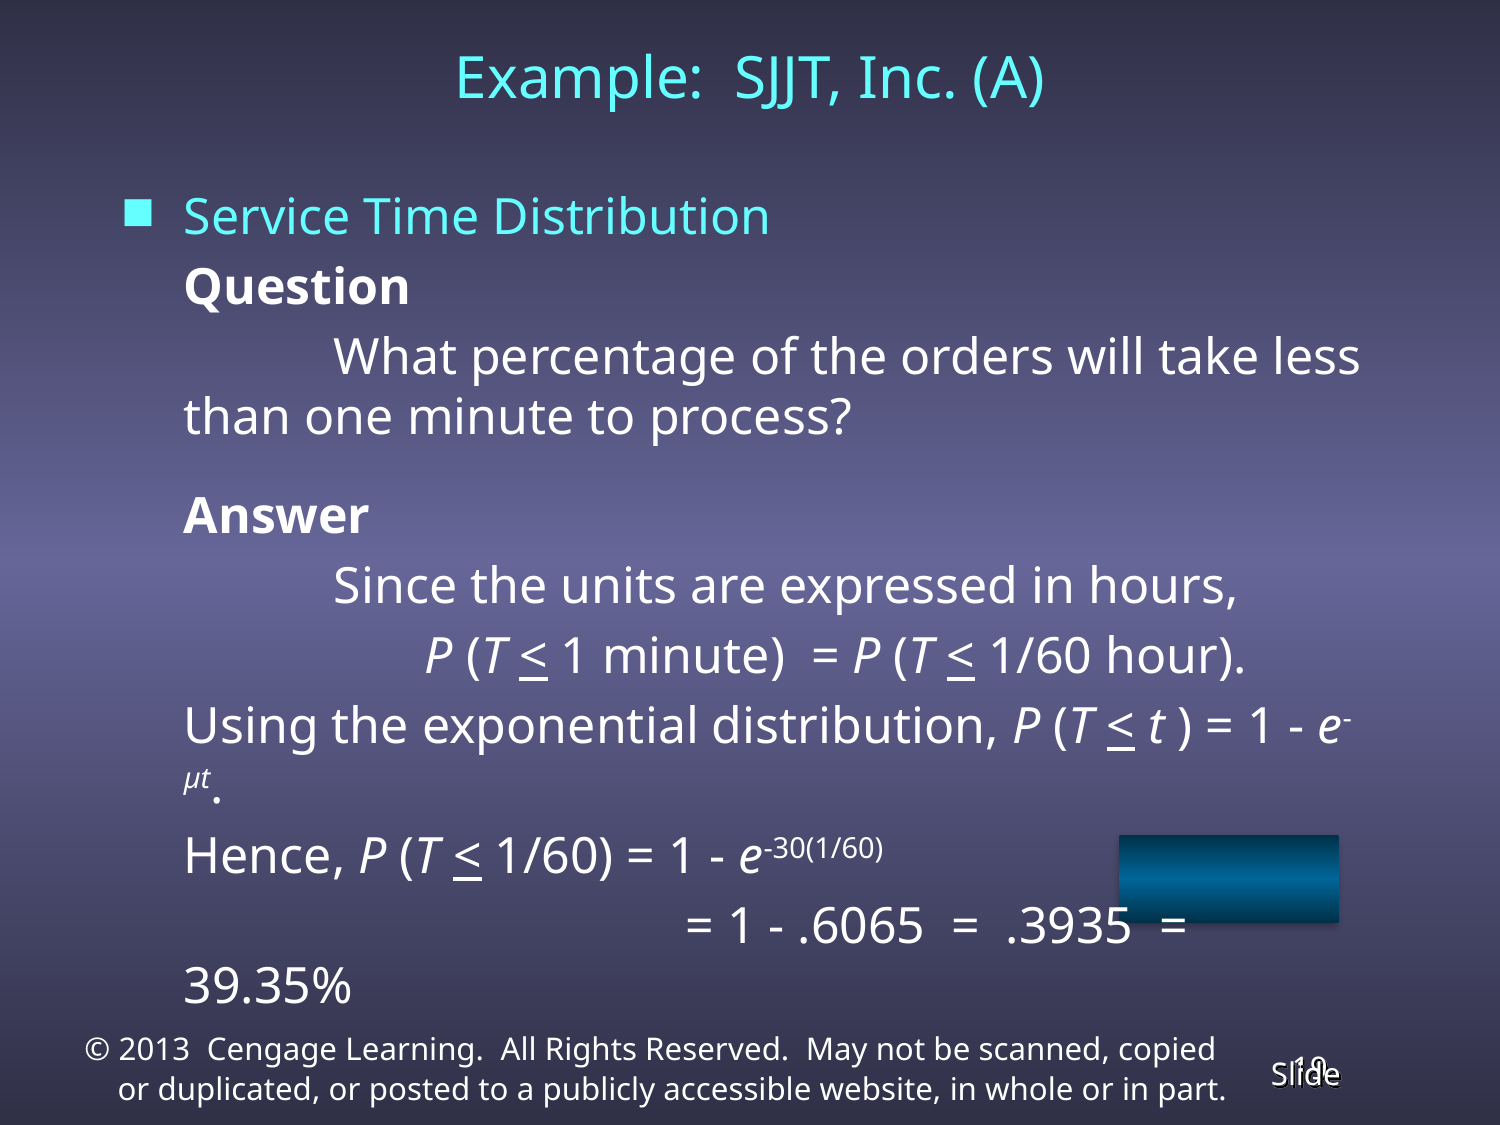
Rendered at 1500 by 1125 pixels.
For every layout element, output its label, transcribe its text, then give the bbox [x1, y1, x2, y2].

list Service Time Distribution Question What percentage of the orders will take less than one minute to process? Answer Since the units are expressed in hours, P (T < 1 minute) = P (T < 1/60 hour). Using the exponential distribution, P (T < t ) = 1 - e-µt. Hence, P (T < 1/60) = 1 - e-30(1/60) = 1 - .6065 = .3935 = 39.35% [112, 176, 1389, 940]
title Example: SJJT, Inc. (A) [111, 8, 1388, 143]
